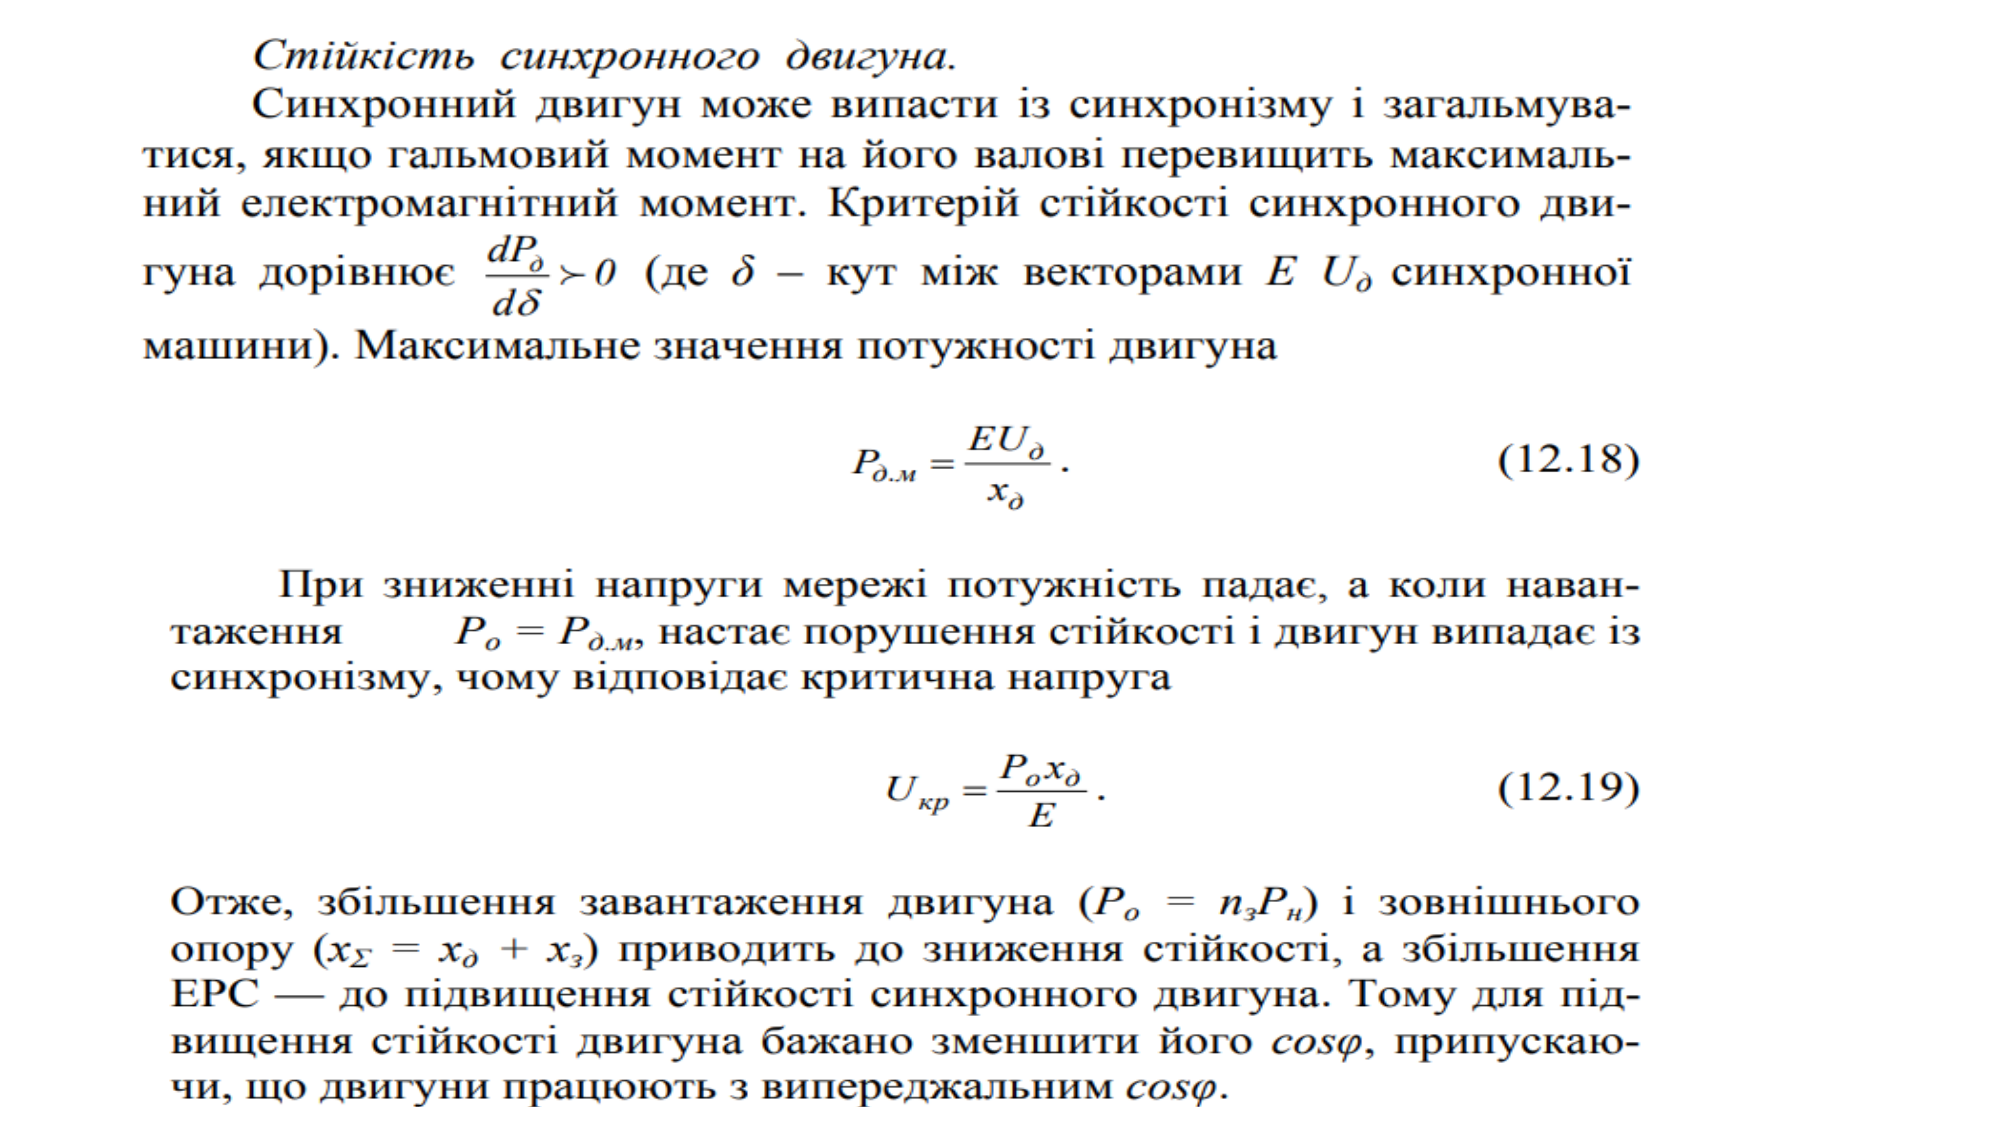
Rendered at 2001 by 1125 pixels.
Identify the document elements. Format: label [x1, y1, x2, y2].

picture [91, 410, 1686, 1107]
list [37, 23, 1686, 386]
